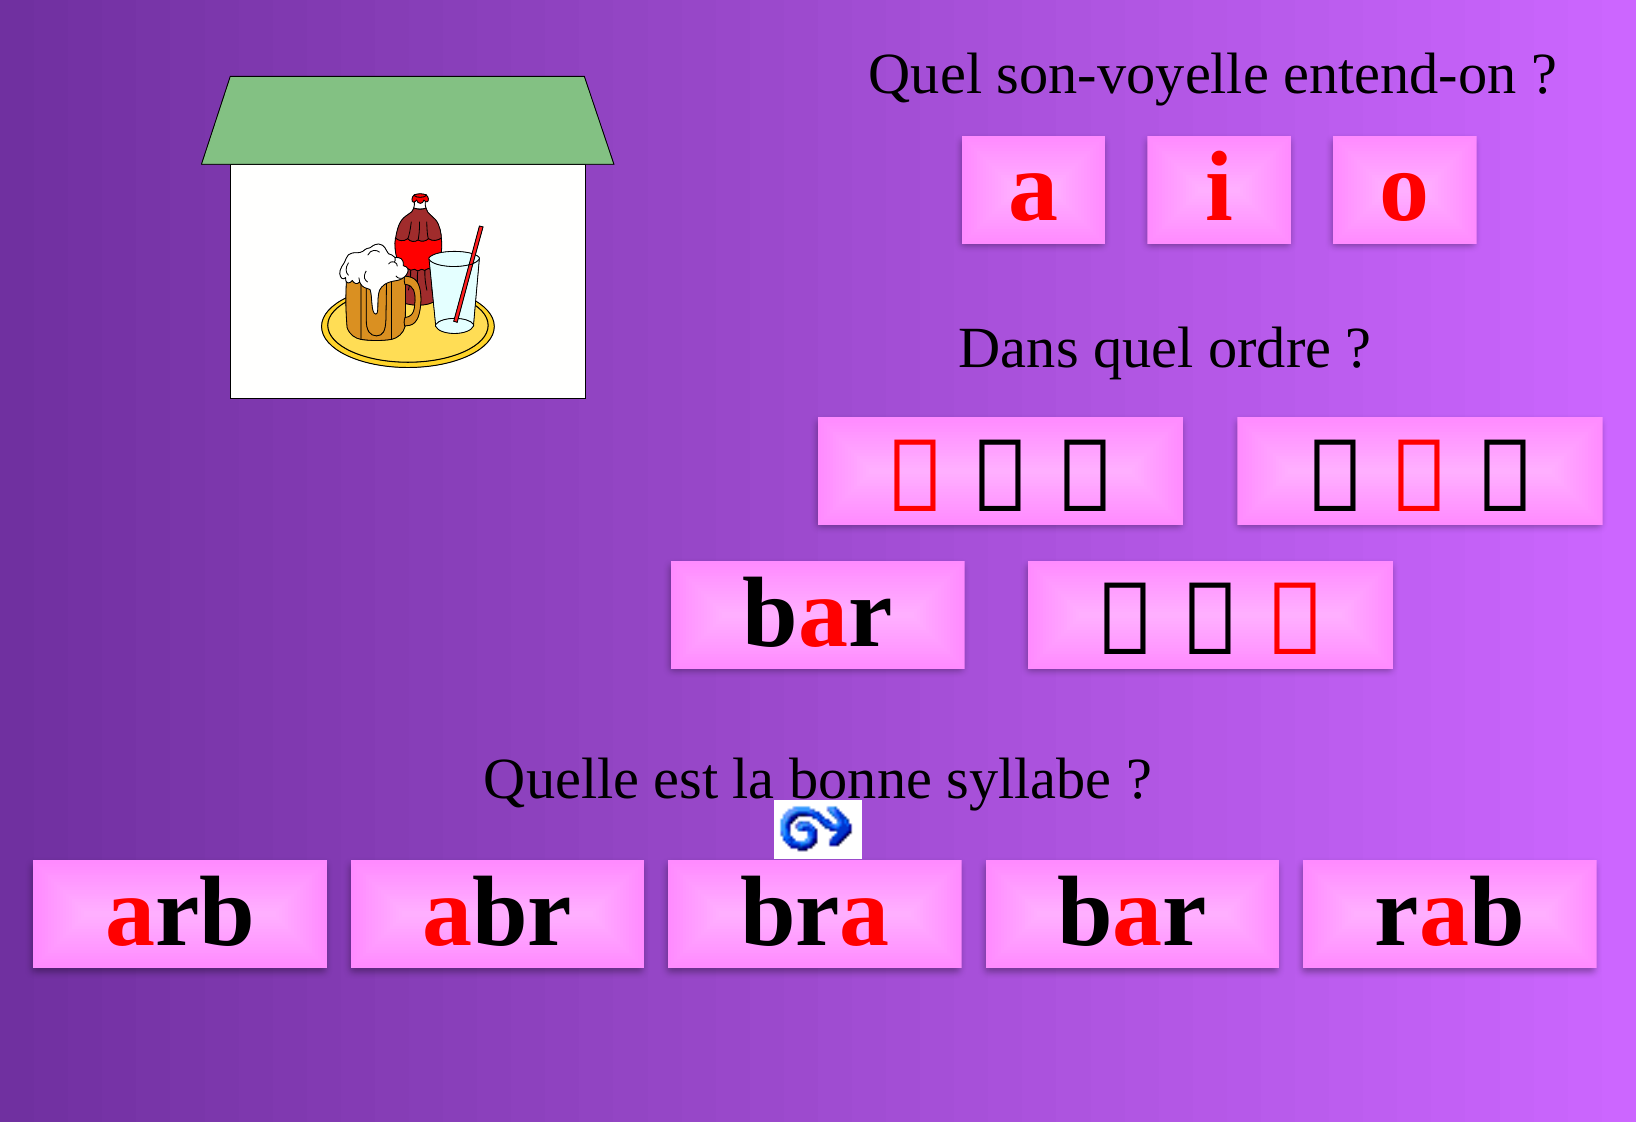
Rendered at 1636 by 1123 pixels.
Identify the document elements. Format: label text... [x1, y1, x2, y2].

text_box arb [33, 860, 327, 969]
text_box o [1332, 135, 1477, 244]
text_box bar [671, 561, 965, 669]
text_box [959, 133, 1108, 252]
text_box [977, 858, 1282, 977]
text_box    [817, 417, 1184, 526]
text_box [1235, 415, 1605, 534]
picture [200, 75, 616, 400]
text_box    [1027, 561, 1393, 669]
text_box [0, 0, 1636, 1123]
text_box rab [1303, 860, 1597, 969]
text_box bar [1271, 860, 1280, 870]
text_box Quel son-voyelle entend-on ? [817, 27, 1609, 113]
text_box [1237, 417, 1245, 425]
text_box a [1096, 135, 1106, 145]
text_box Quelle est la bonne syllabe ? [430, 732, 1206, 818]
text_box bra [668, 860, 962, 969]
text_box abr [350, 860, 645, 969]
text_box a [961, 135, 971, 145]
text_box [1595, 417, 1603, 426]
picture [774, 800, 862, 859]
text_box Dans quel ordre ? [817, 301, 1513, 387]
text_box i [1147, 135, 1292, 244]
